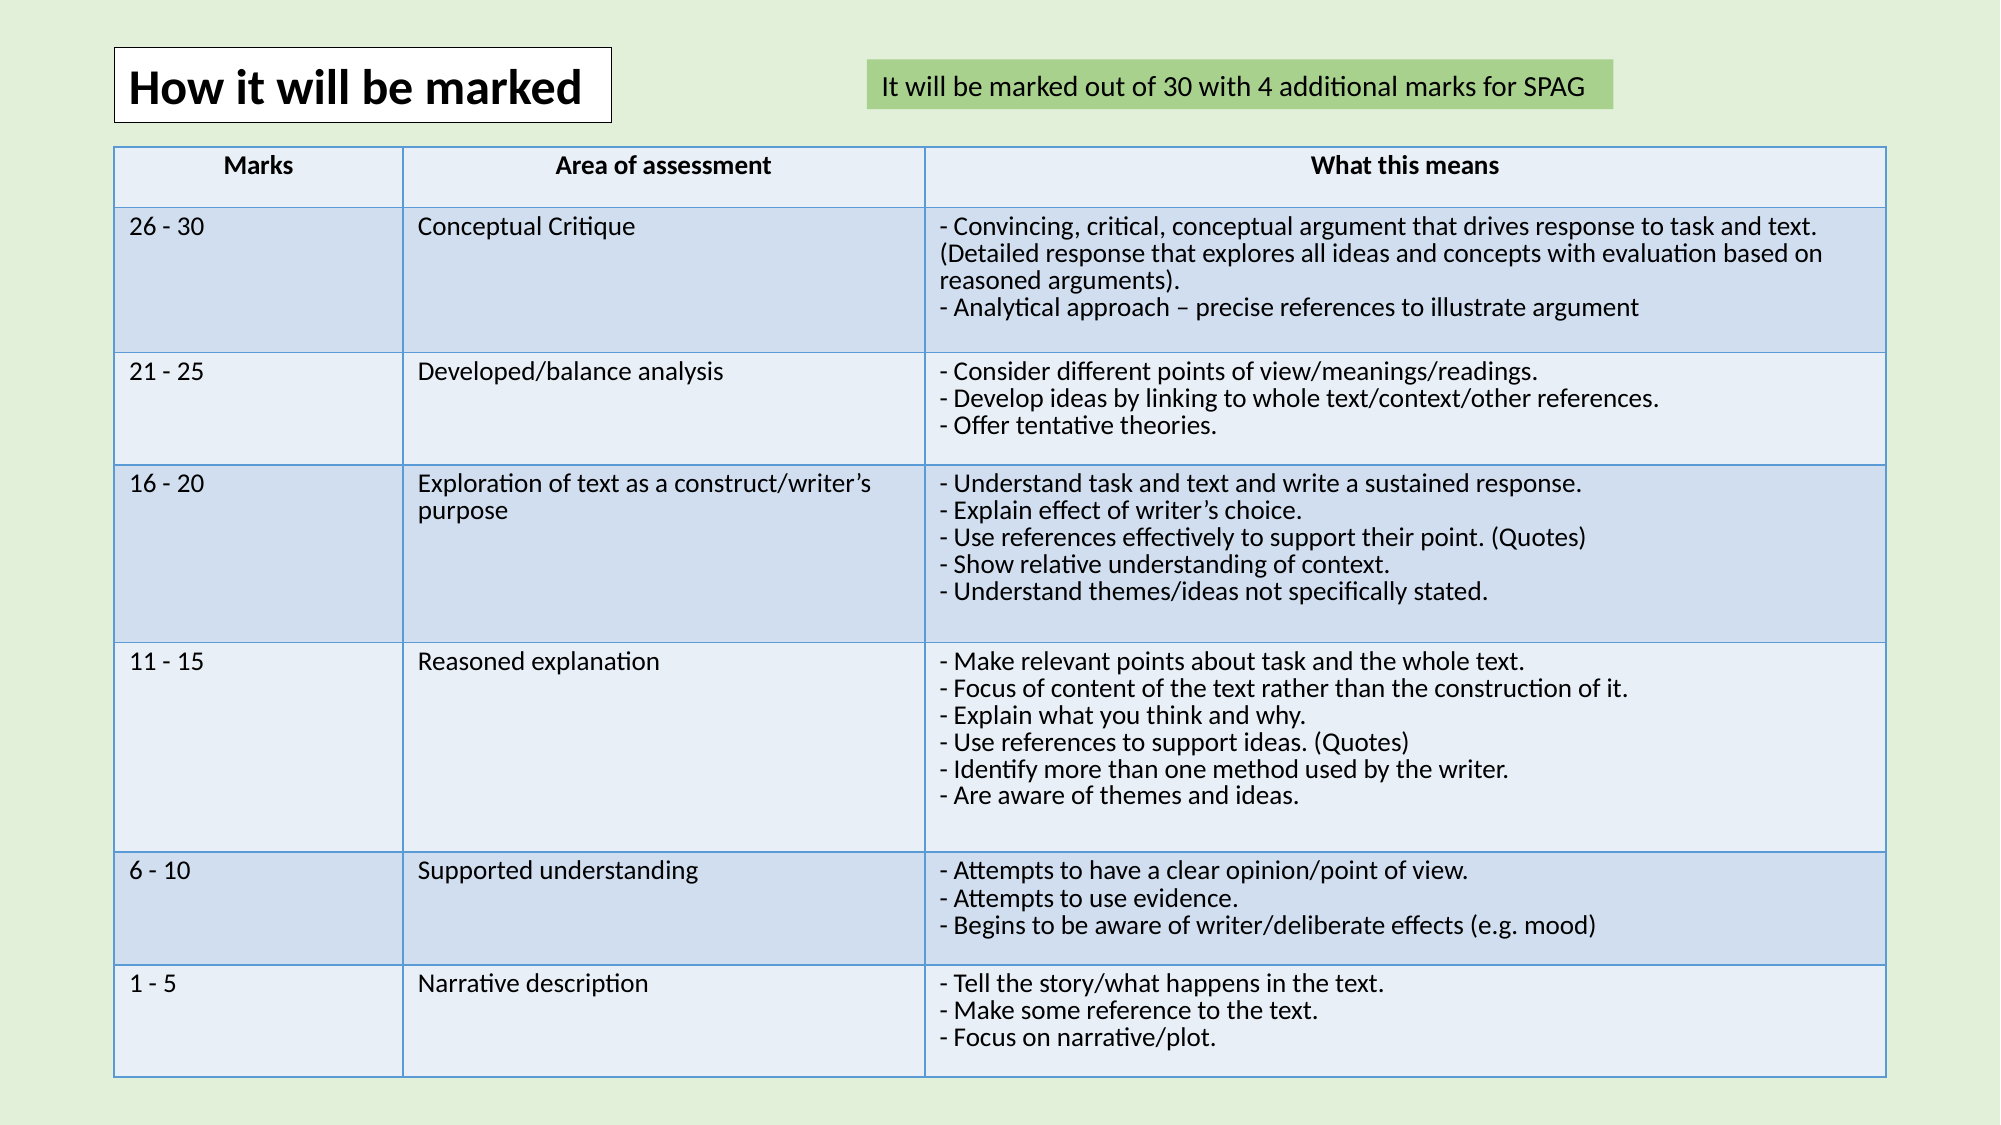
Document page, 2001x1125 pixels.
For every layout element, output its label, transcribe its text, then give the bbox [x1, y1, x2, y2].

table_cell Exploration of text as a construct/writer’s purpose [404, 466, 924, 642]
table_cell 21 - 25 [115, 353, 402, 464]
table_cell 1 - 5 [115, 966, 402, 1076]
table_cell - Convincing, critical, conceptual argument that drives response to task and text. (Detailed response that explores all ideas and concepts with evaluation based on reasoned arguments). - Analytical approach – precise references to illustrate argument [926, 208, 1885, 352]
table_header What this means [926, 148, 1885, 207]
table_cell Narrative description [404, 966, 924, 1076]
text_box It will be marked out of 30 with 4 additional marks for SPAG [866, 59, 1614, 110]
table_cell - Understand task and text and write a sustained response. - Explain effect of writer’s choice. - Use references effectively to support their point. (Quotes) - Show relative understanding of context. - Understand themes/ideas not specifically stated. [926, 466, 1885, 642]
table_cell Conceptual Critique [404, 208, 924, 352]
table_cell 11 - 15 [115, 643, 402, 851]
table_cell 26 - 30 [115, 208, 402, 352]
table_cell 6 - 10 [115, 853, 402, 964]
text_box How it will be marked [114, 47, 612, 123]
table_header Area of assessment [404, 148, 924, 207]
table_header Marks [115, 148, 402, 207]
table_cell 16 - 20 [115, 466, 402, 642]
table_cell Supported understanding [404, 853, 924, 964]
table_cell - Tell the story/what happens in the text. - Make some reference to the text. - Focus on narrative/plot. [926, 966, 1885, 1076]
table_cell - Consider different points of view/meanings/readings. - Develop ideas by linking to whole text/context/other references. - Offer tentative theories. [926, 353, 1885, 464]
table_cell Developed/balance analysis [404, 353, 924, 464]
table_cell - Attempts to have a clear opinion/point of view. - Attempts to use evidence. - Begins to be aware of writer/deliberate effects (e.g. mood) [926, 853, 1885, 964]
table_cell Reasoned explanation [404, 643, 924, 851]
table_cell - Make relevant points about task and the whole text. - Focus of content of the text rather than the construction of it. - Explain what you think and why. - Use references to support ideas. (Quotes) - Identify more than one method used by the writer. - Are aware of themes and ideas. [926, 643, 1885, 851]
